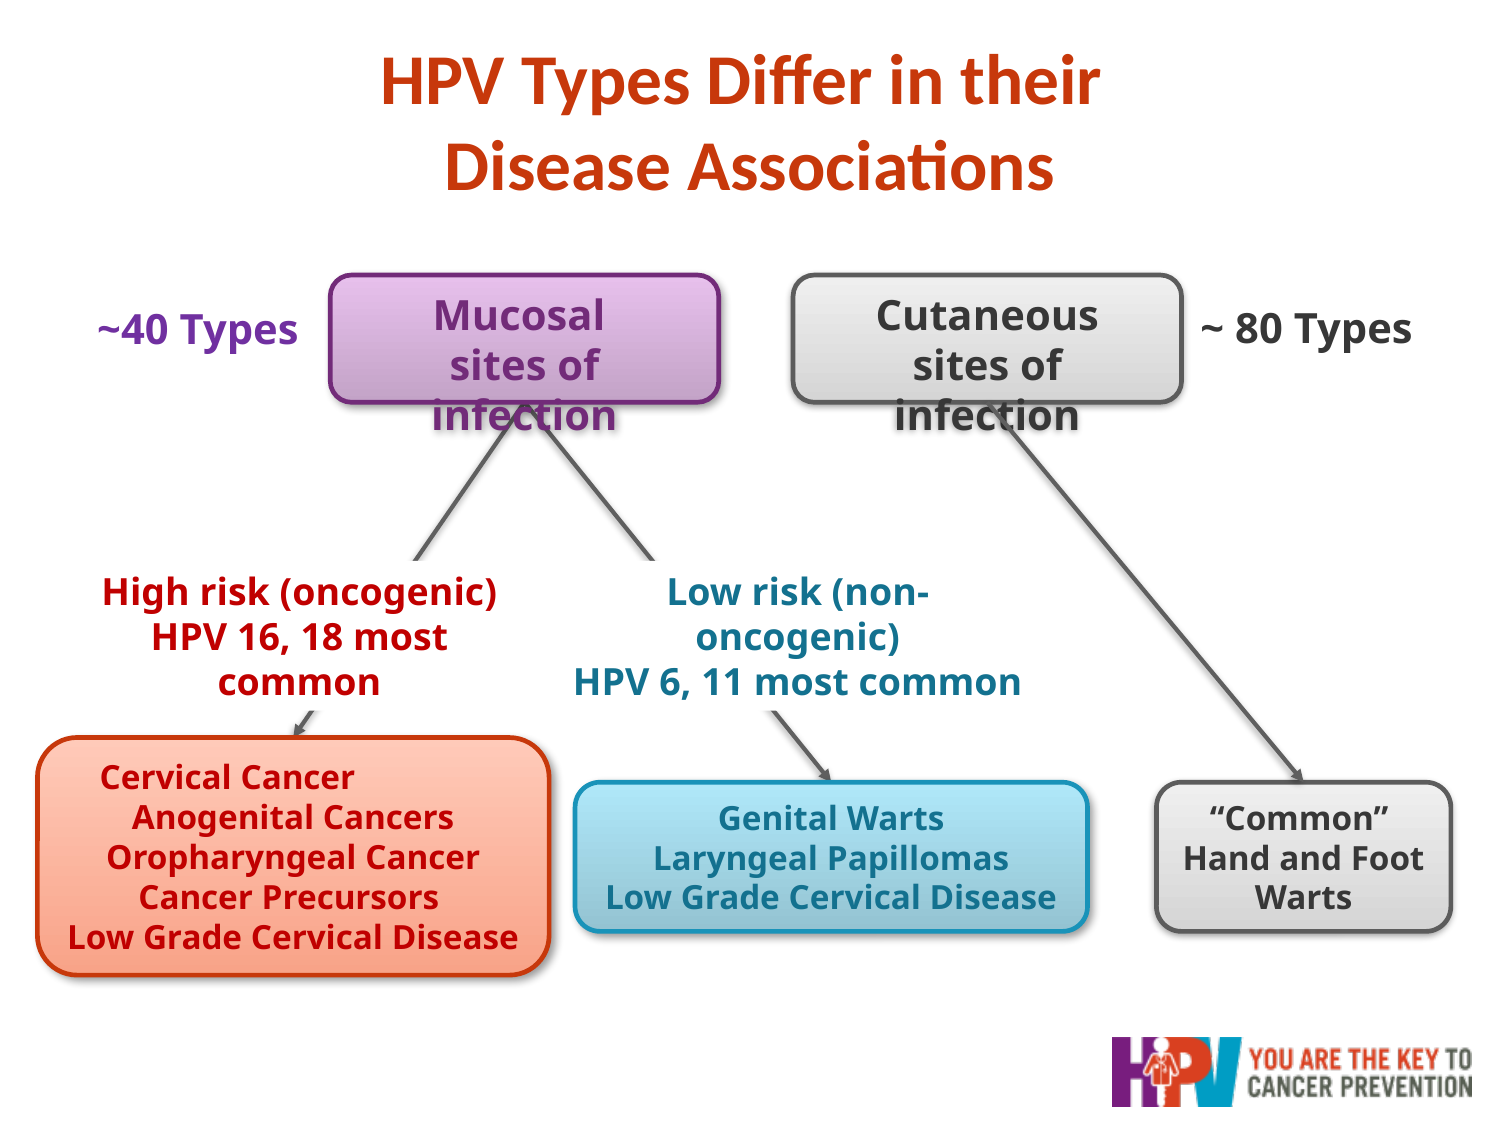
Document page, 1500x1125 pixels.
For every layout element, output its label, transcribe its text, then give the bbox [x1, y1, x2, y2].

picture [1231, 1037, 1472, 1107]
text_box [37, 274, 1451, 978]
title HPV Types Differ in their Disease Associations [75, 24, 1425, 213]
picture [1112, 1037, 1219, 1107]
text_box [986, 403, 1304, 783]
